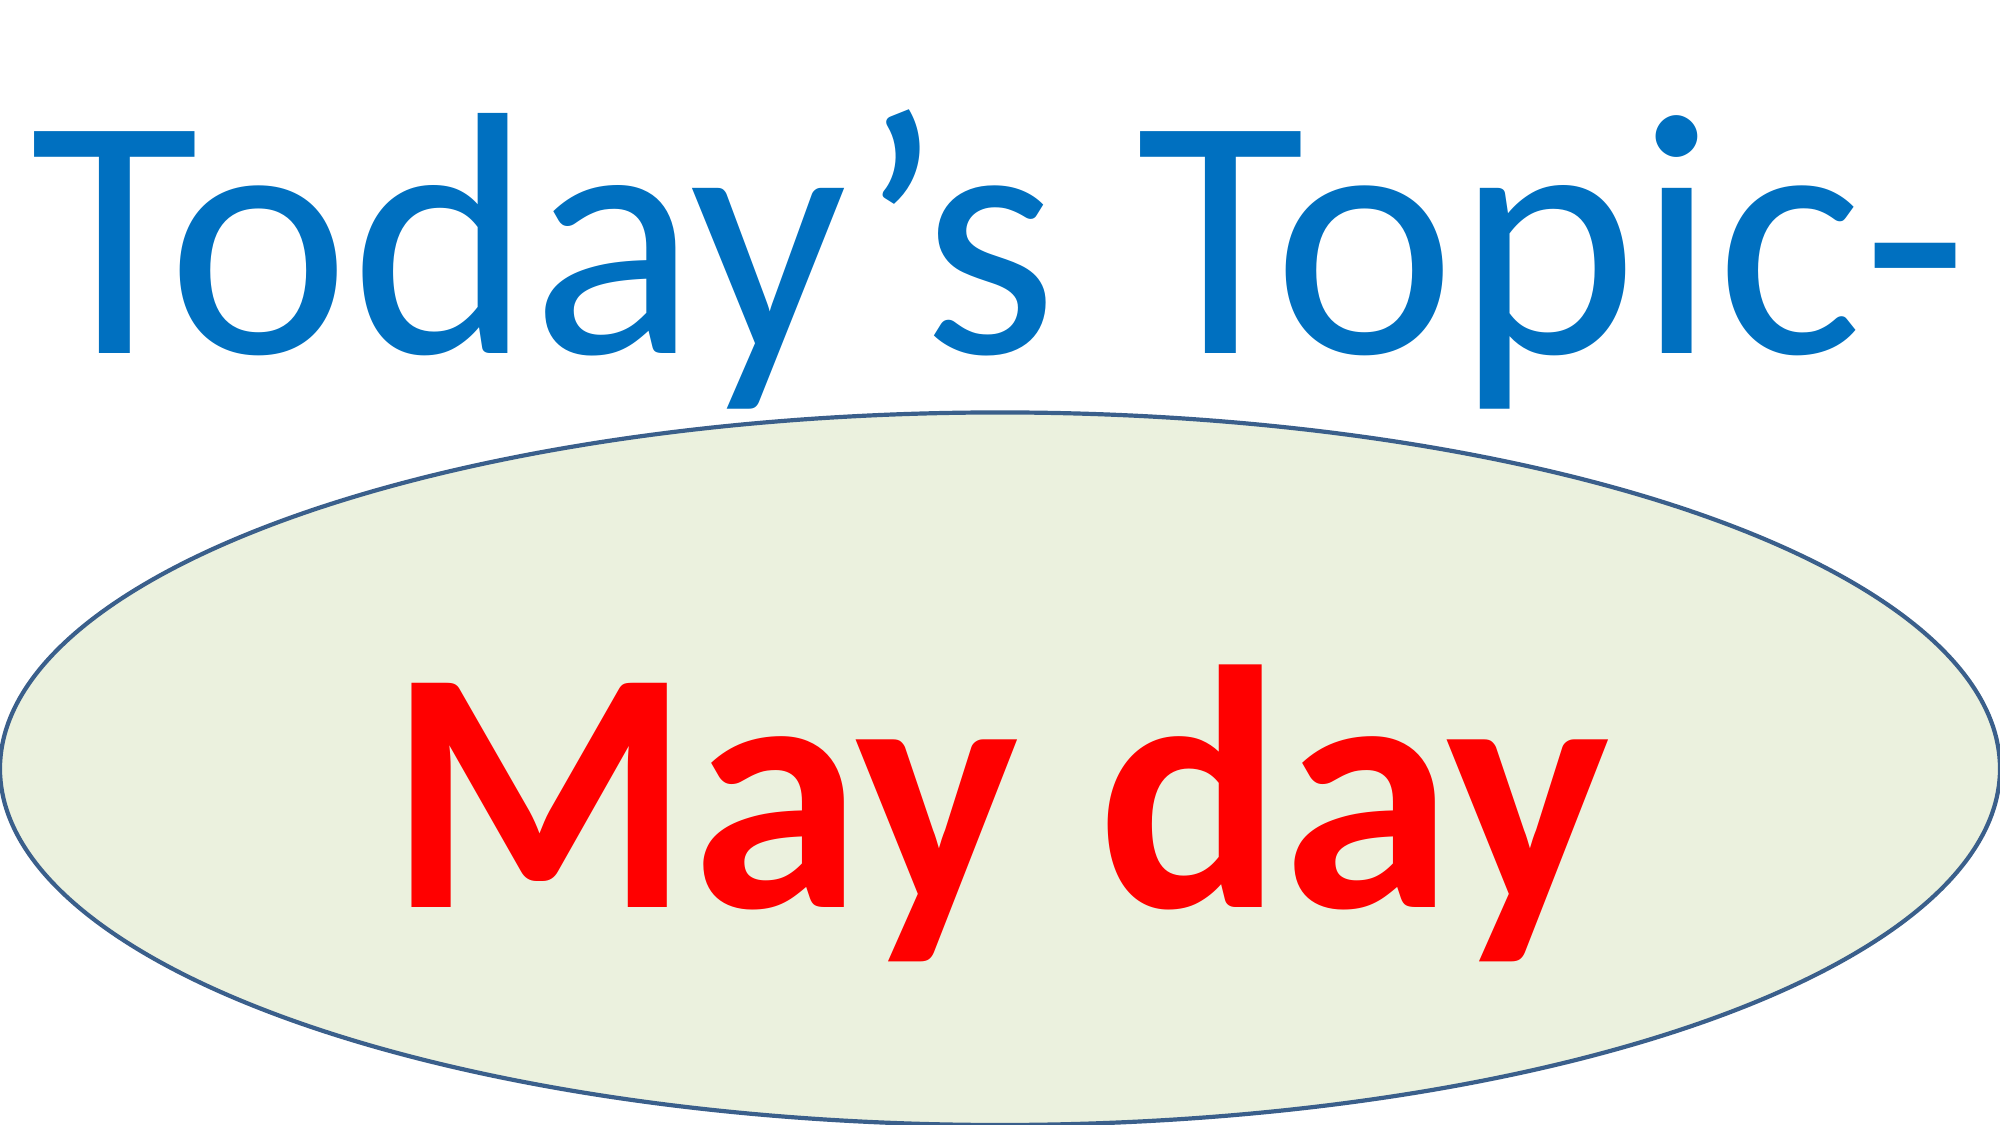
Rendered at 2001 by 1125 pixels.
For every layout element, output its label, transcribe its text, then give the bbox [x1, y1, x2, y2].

text_box Today’s Topic- [0, 0, 2000, 540]
text_box May day [0, 540, 2000, 1125]
